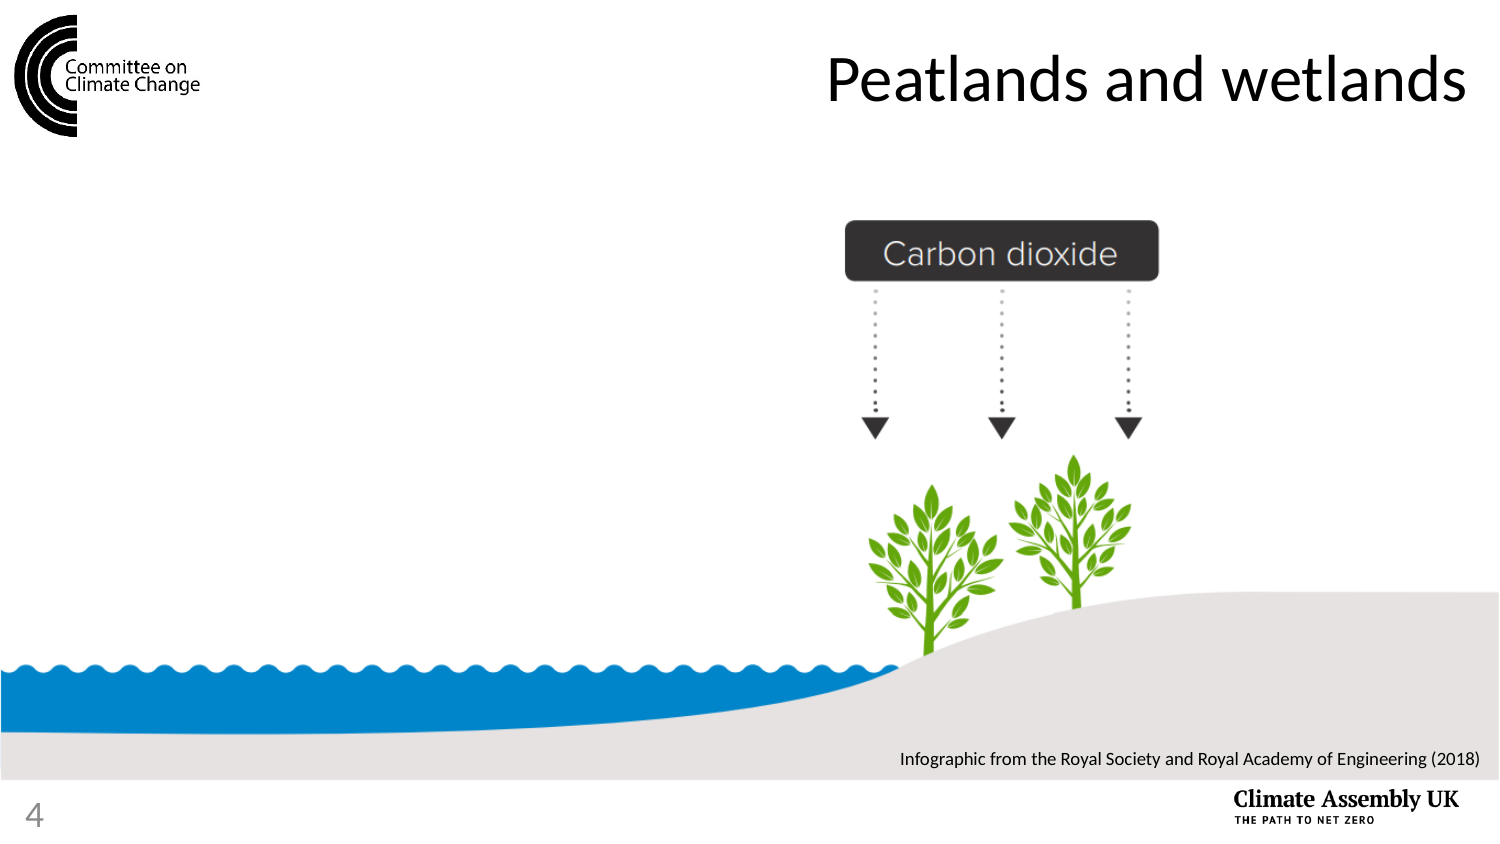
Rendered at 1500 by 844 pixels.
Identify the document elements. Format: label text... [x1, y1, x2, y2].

slide_number 4 [10, 791, 361, 836]
title Peatlands and wetlands [230, 0, 1483, 139]
picture [0, 0, 1500, 782]
picture [1234, 789, 1459, 824]
